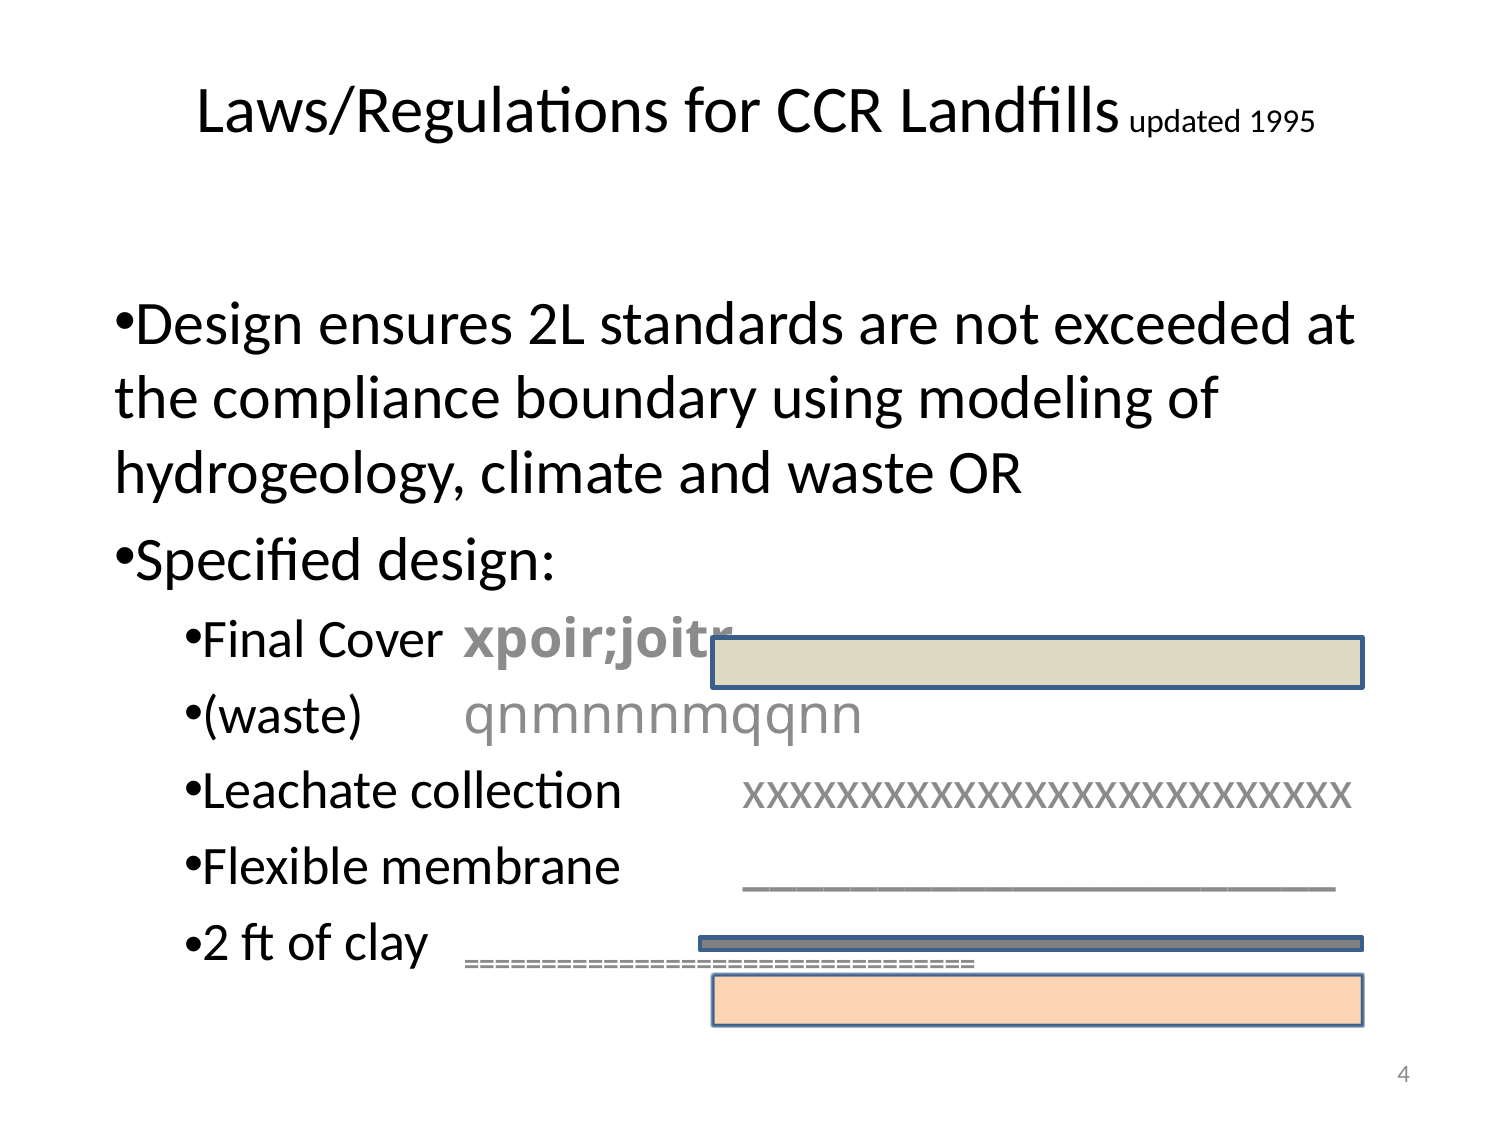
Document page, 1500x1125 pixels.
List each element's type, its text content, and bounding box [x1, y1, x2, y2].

text_box [712, 974, 1364, 1027]
slide_number 4 [1074, 1042, 1425, 1103]
title Laws/Regulations for CCR Landfills updated 1995 [125, 0, 1388, 213]
text_box [710, 635, 1365, 690]
subtitle Design ensures 2L standards are not exceeded at the compliance boundary using modeling of hydrogeology, climate and waste OR Specified design: Final Cover xpoir;joitr (waste) qnmnnnmqqnn Leachate collection xxxxxxxxxxxxxxxxxxxxxxxxxx Flexible membrane ______________________ 2 ft of clay ================================= [99, 275, 1413, 1075]
text_box [698, 935, 1364, 952]
